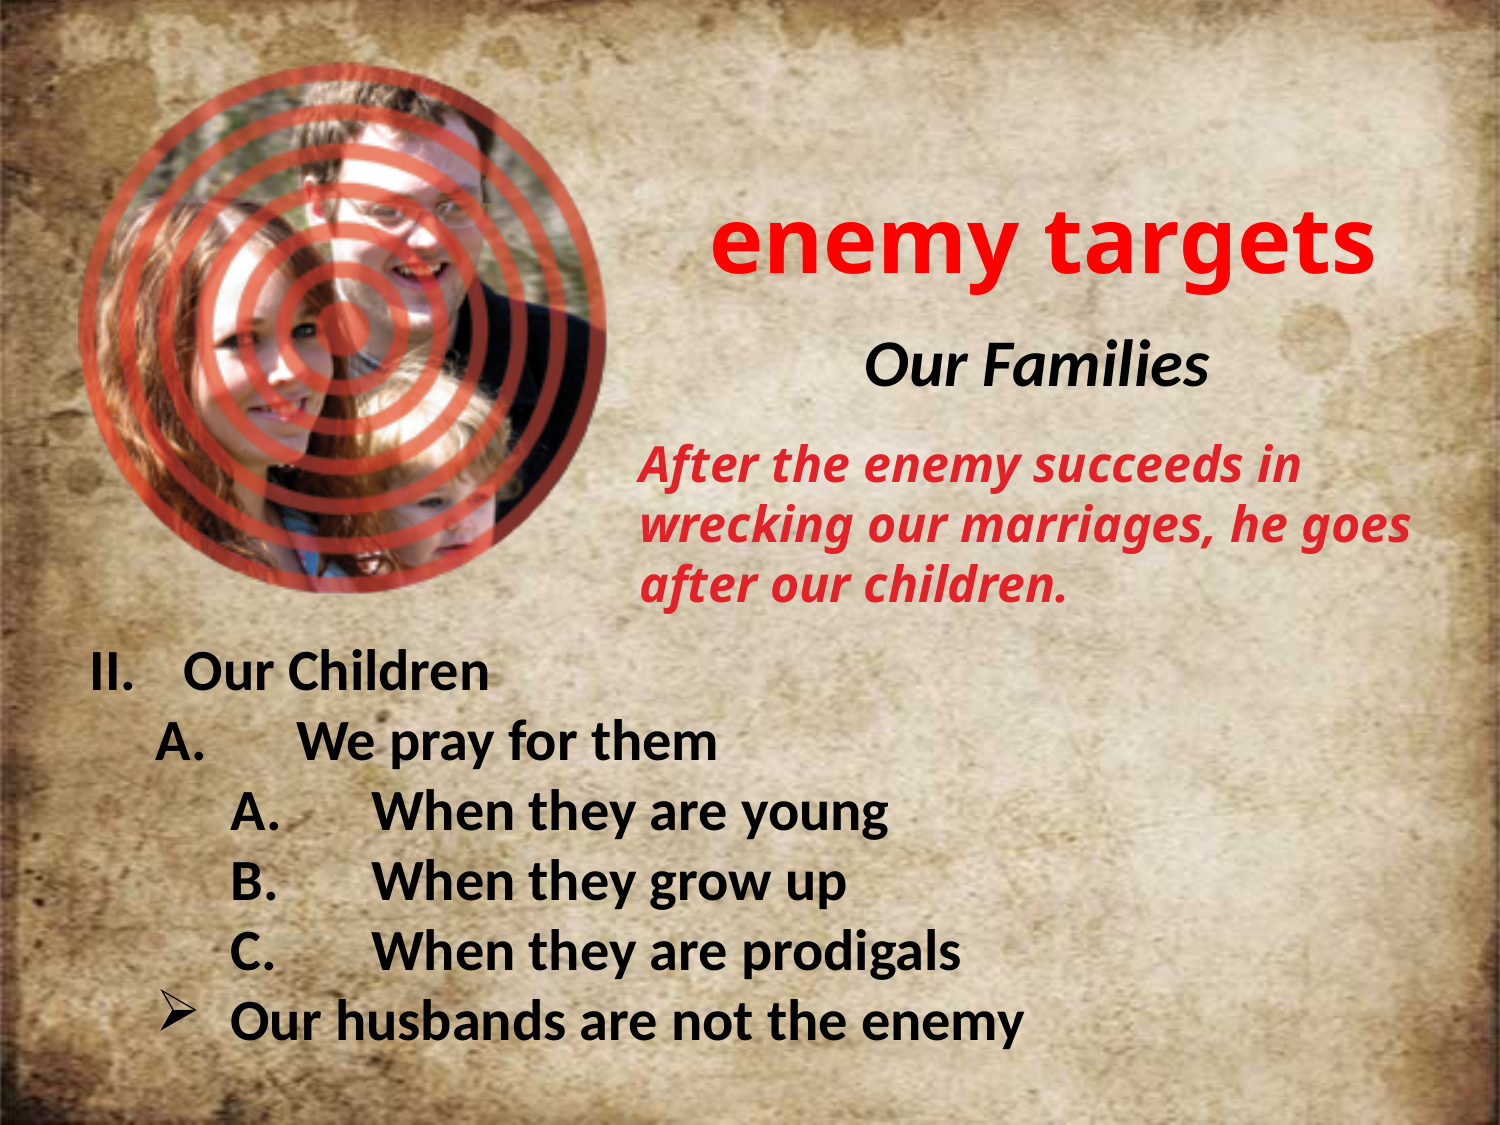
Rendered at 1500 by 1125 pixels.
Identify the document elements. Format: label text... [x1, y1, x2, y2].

picture [0, 0, 1500, 1125]
subtitle Our Families [699, 312, 1375, 424]
title enemy targets [630, 126, 1456, 347]
text_box After the enemy succeeds in wrecking our marriages, he goes after our children. [624, 424, 1463, 620]
text_box Our Children We pray for them When they are young When they grow up When they are prodigals Our husbands are not the enemy [74, 624, 1438, 1060]
